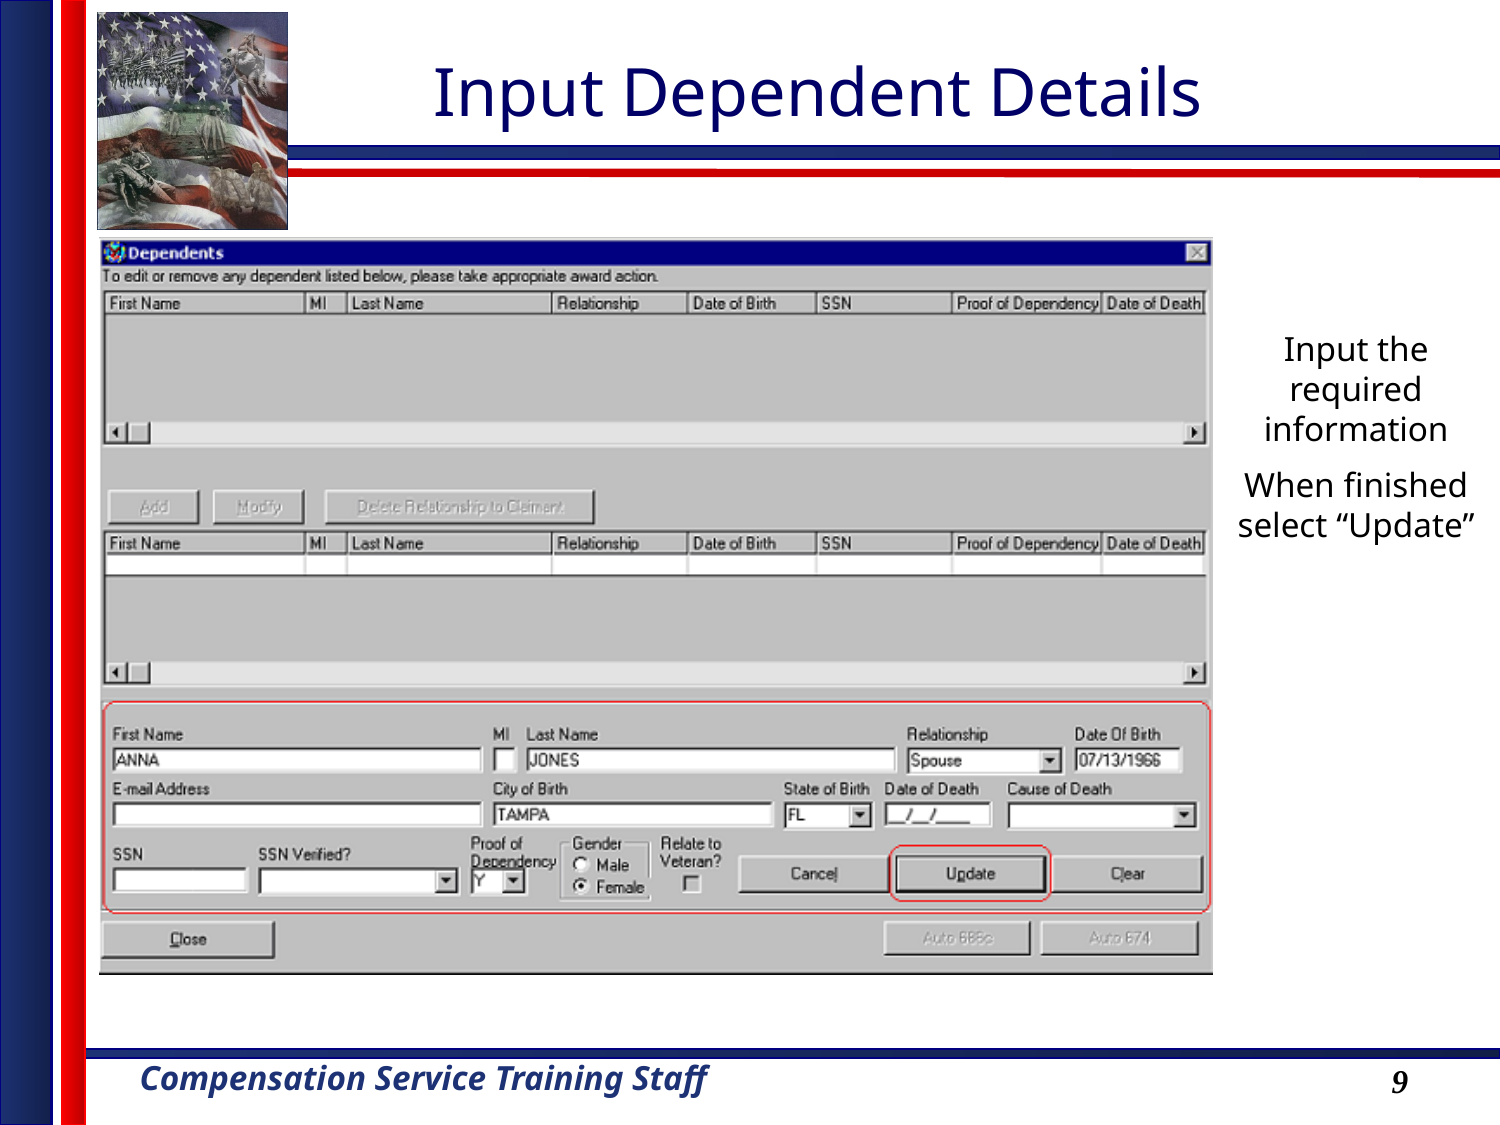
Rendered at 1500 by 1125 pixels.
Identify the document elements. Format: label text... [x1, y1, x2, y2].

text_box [99, 237, 1213, 975]
title Input Dependent Details [162, 0, 1476, 138]
text_box Input the required information When finished select “Update” [1216, 320, 1500, 552]
picture [97, 12, 288, 230]
slide_number 9 [1299, 1042, 1500, 1118]
